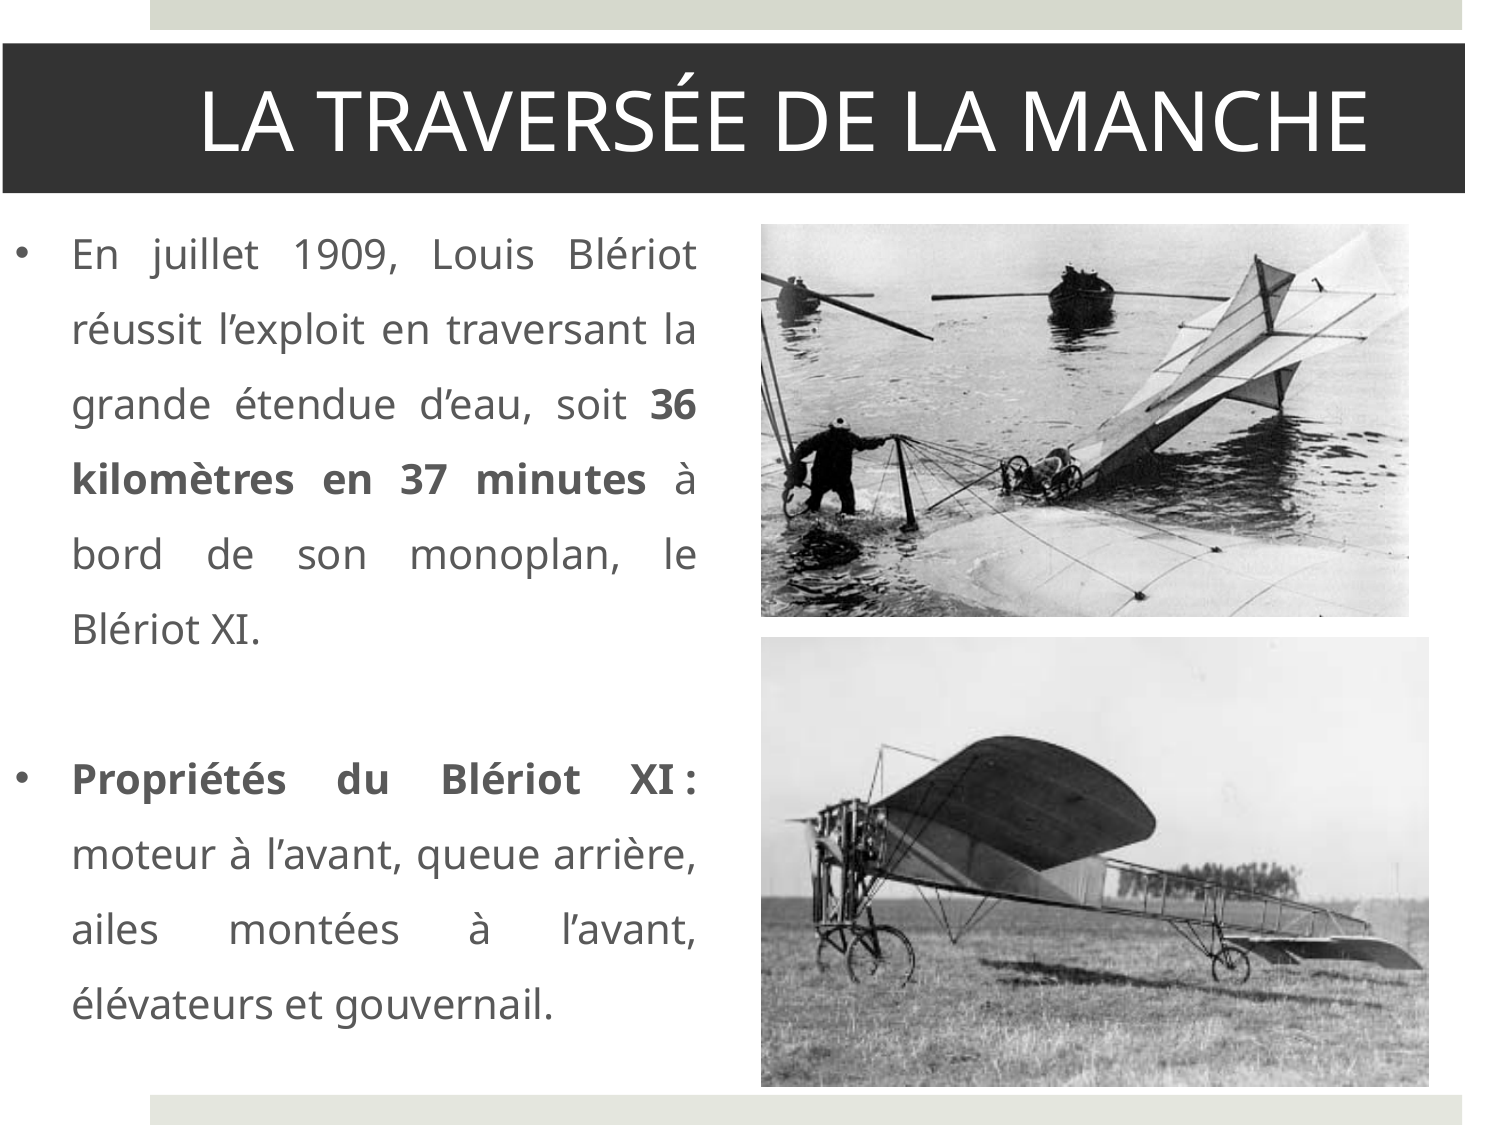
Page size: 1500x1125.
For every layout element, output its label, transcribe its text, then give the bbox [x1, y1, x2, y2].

title La traversée de la Manche [2, 43, 1465, 194]
picture [761, 637, 1429, 1087]
text_box En juillet 1909, Louis Blériot réussit l’exploit en traversant la grande étendue d’eau, soit 36 kilomètres en 37 minutes à bord de son monoplan, le Blériot XI. Propriétés du Blériot XI : moteur à l’avant, queue arrière, ailes montées à l’avant, élévateurs et gouvernail. [0, 195, 713, 1035]
picture [761, 224, 1410, 618]
